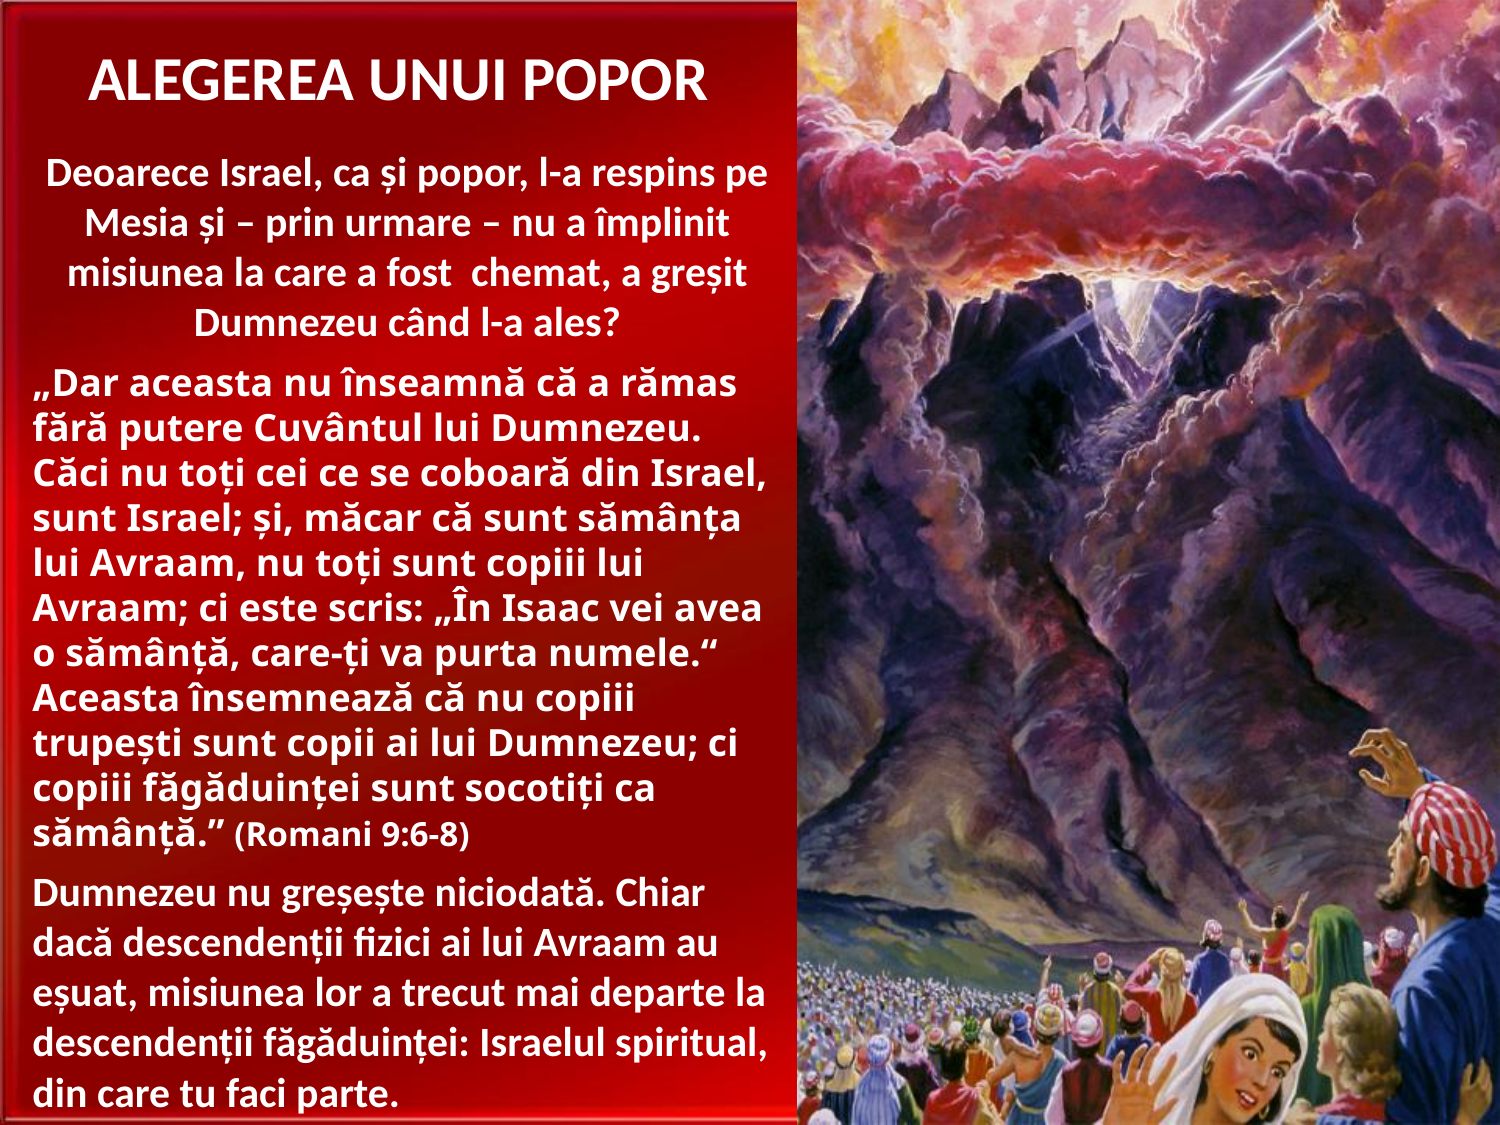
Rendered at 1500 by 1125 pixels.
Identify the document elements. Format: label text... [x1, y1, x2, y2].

text_box Deoarece Israel, ca și popor, l-a respins pe Mesia și – prin urmare – nu a împlinit misiunea la care a fost chemat, a greșit Dumnezeu când l-a ales? [17, 137, 791, 352]
picture [0, 0, 1500, 1125]
text_box „Dar aceasta nu înseamnă că a rămas fără putere Cuvântul lui Dumnezeu. Căci nu toţi cei ce se coboară din Israel, sunt Israel; şi, măcar că sunt sămânţa lui Avraam, nu toţi sunt copiii lui Avraam; ci este scris: „În Isaac vei avea o sămânţă, care-ţi va purta numele.“ Aceasta însemnează că nu copiii trupeşti sunt copii ai lui Dumnezeu; ci copiii făgăduinţei sunt socotiţi ca sămânţă.” (Romani 9:6-8) [17, 351, 786, 857]
text_box Dumnezeu nu greșește niciodată. Chiar dacă descendenții fizici ai lui Avraam au eșuat, misiunea lor a trecut mai departe la descendenții făgăduinței: Israelul spiritual, din care tu faci parte. [17, 857, 791, 1123]
text_box ALEGEREA UNUI POPOR [0, 30, 791, 121]
